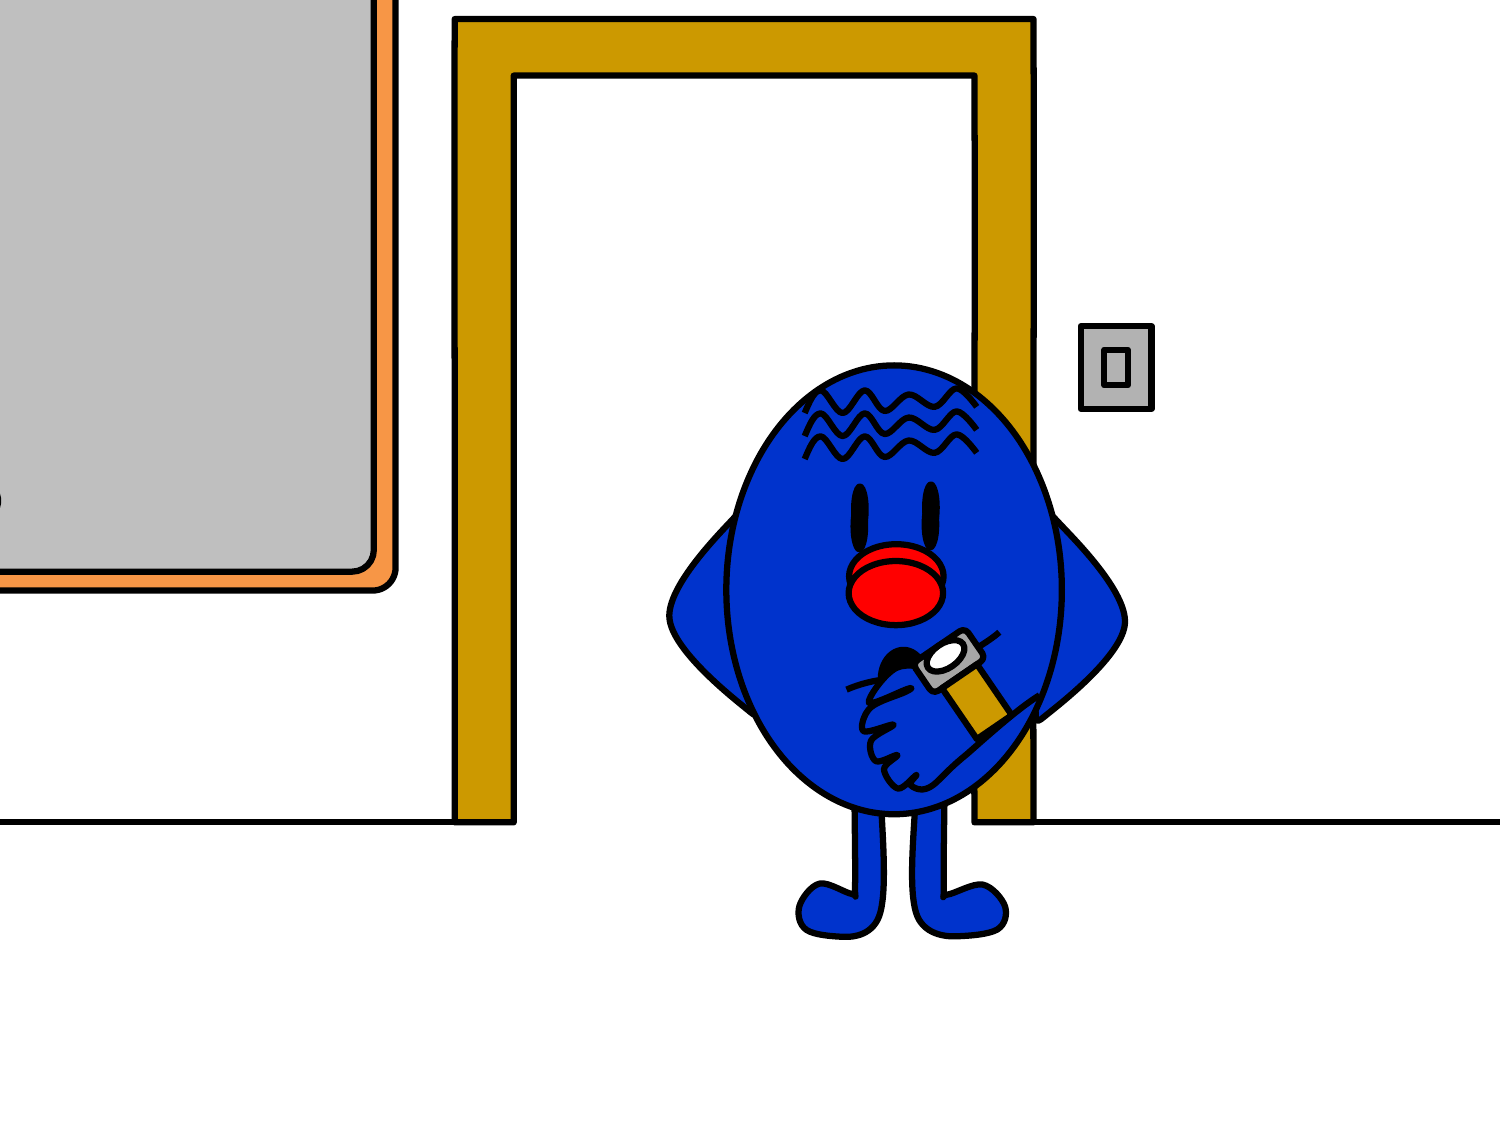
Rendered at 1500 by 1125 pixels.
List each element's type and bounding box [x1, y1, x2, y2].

text_box [848, 483, 944, 499]
text_box [911, 824, 1007, 938]
text_box [0, 0, 396, 591]
text_box [848, 499, 944, 626]
text_box [855, 636, 1034, 770]
text_box [1080, 325, 1152, 410]
text_box [1067, 528, 1128, 701]
text_box [726, 365, 1063, 815]
text_box [452, 16, 1036, 824]
text_box [797, 824, 885, 938]
text_box [667, 529, 720, 690]
